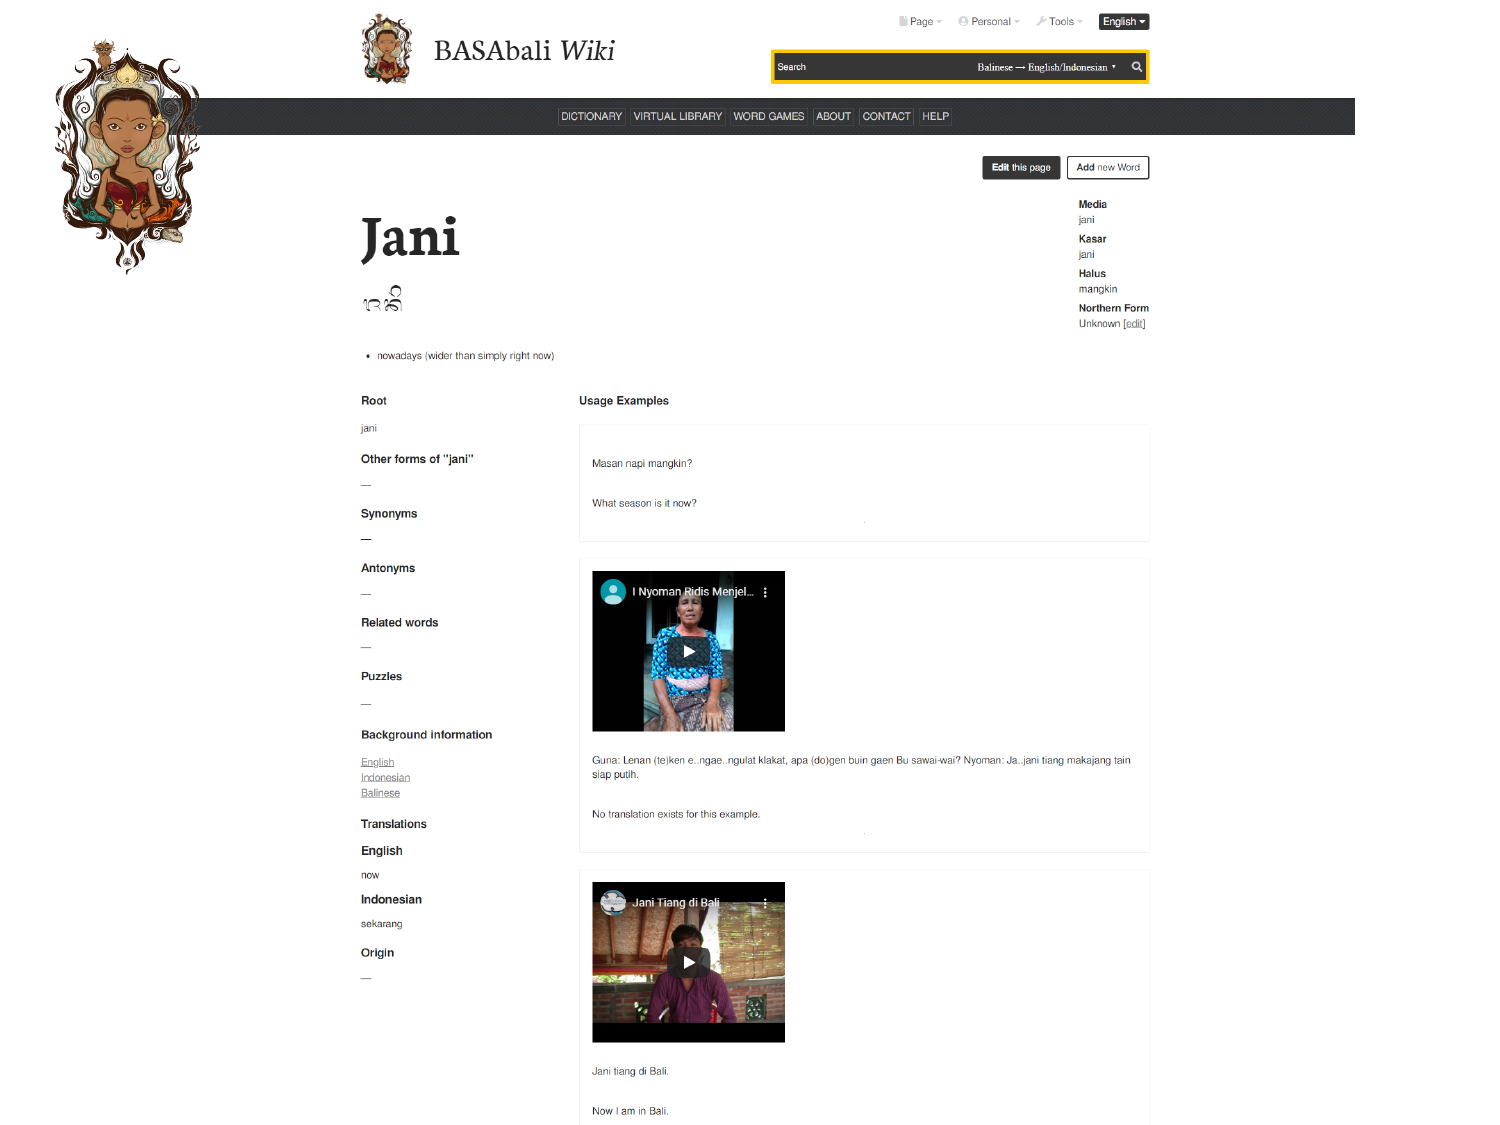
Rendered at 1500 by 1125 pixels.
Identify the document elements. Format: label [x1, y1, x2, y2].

picture [49, 0, 1355, 1125]
